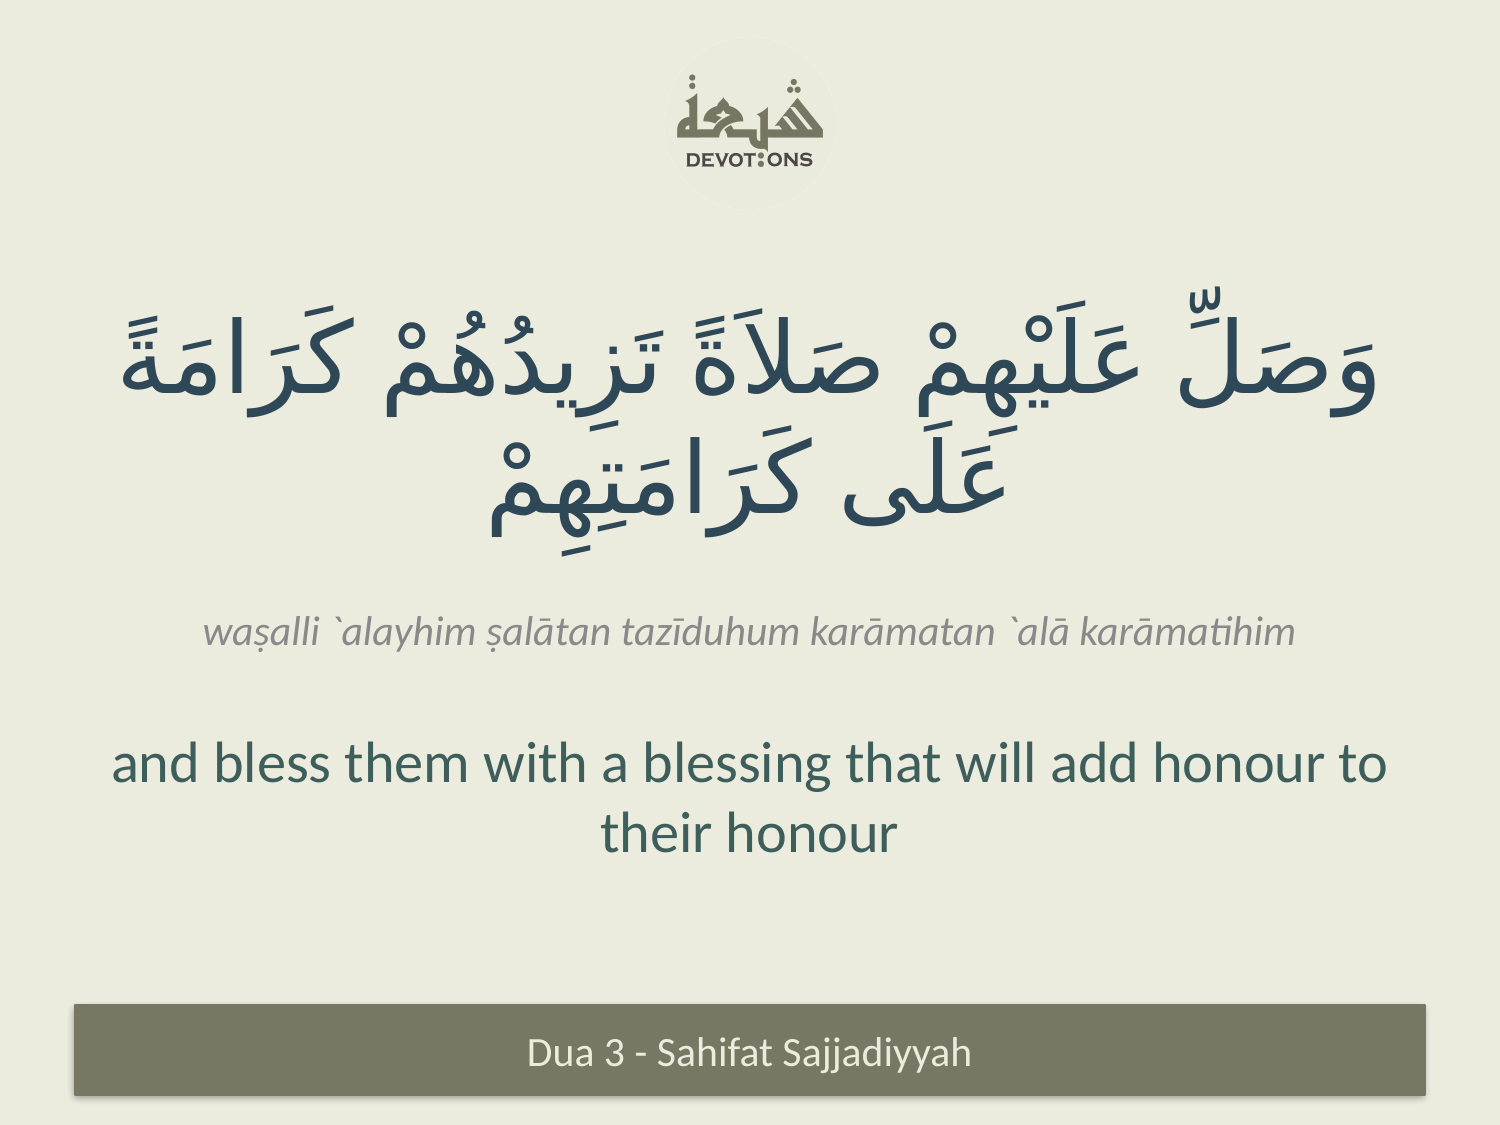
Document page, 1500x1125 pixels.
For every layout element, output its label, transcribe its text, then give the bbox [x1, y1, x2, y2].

text_box Dua 3 - Sahifat Sajjadiyyah [512, 1017, 988, 1083]
picture [656, 29, 844, 218]
text_box [74, 1004, 1426, 1096]
text_box وَصَلِّ عَلَيْهِمْ صَلاَةً تَزِيدُهُمْ كَرَامَةً عَلَى كَرَامَتِهِمْ waṣalli `alayhim ṣalātan tazīduhum karāmatan `alā karāmatihim and bless them with a blessing that will add honour to their honour [74, 286, 1425, 871]
